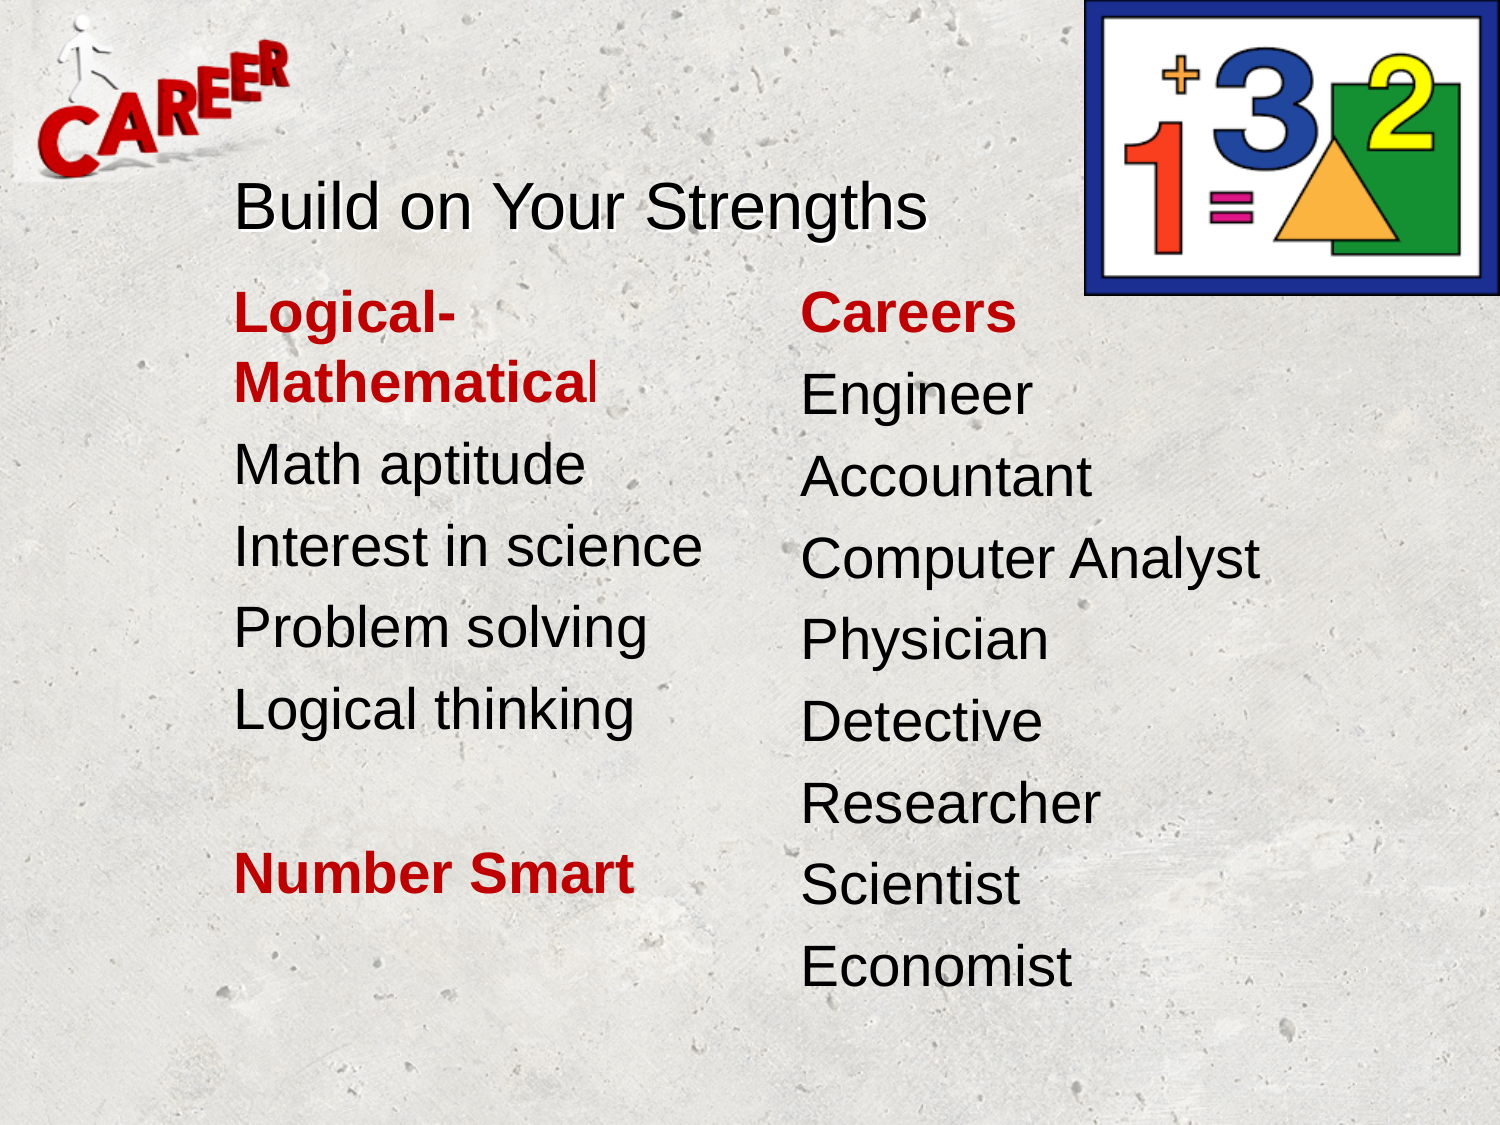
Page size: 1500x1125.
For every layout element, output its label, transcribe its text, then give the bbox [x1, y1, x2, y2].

title Build on Your Strengths [218, 160, 1078, 245]
list Careers Engineer Accountant Computer Analyst Physician Detective Researcher Scientist Economist [785, 267, 1305, 1047]
picture [0, 0, 1500, 1125]
list Logical-Mathematical Math aptitude Interest in science Problem solving Logical thinking Number Smart [218, 267, 738, 1047]
